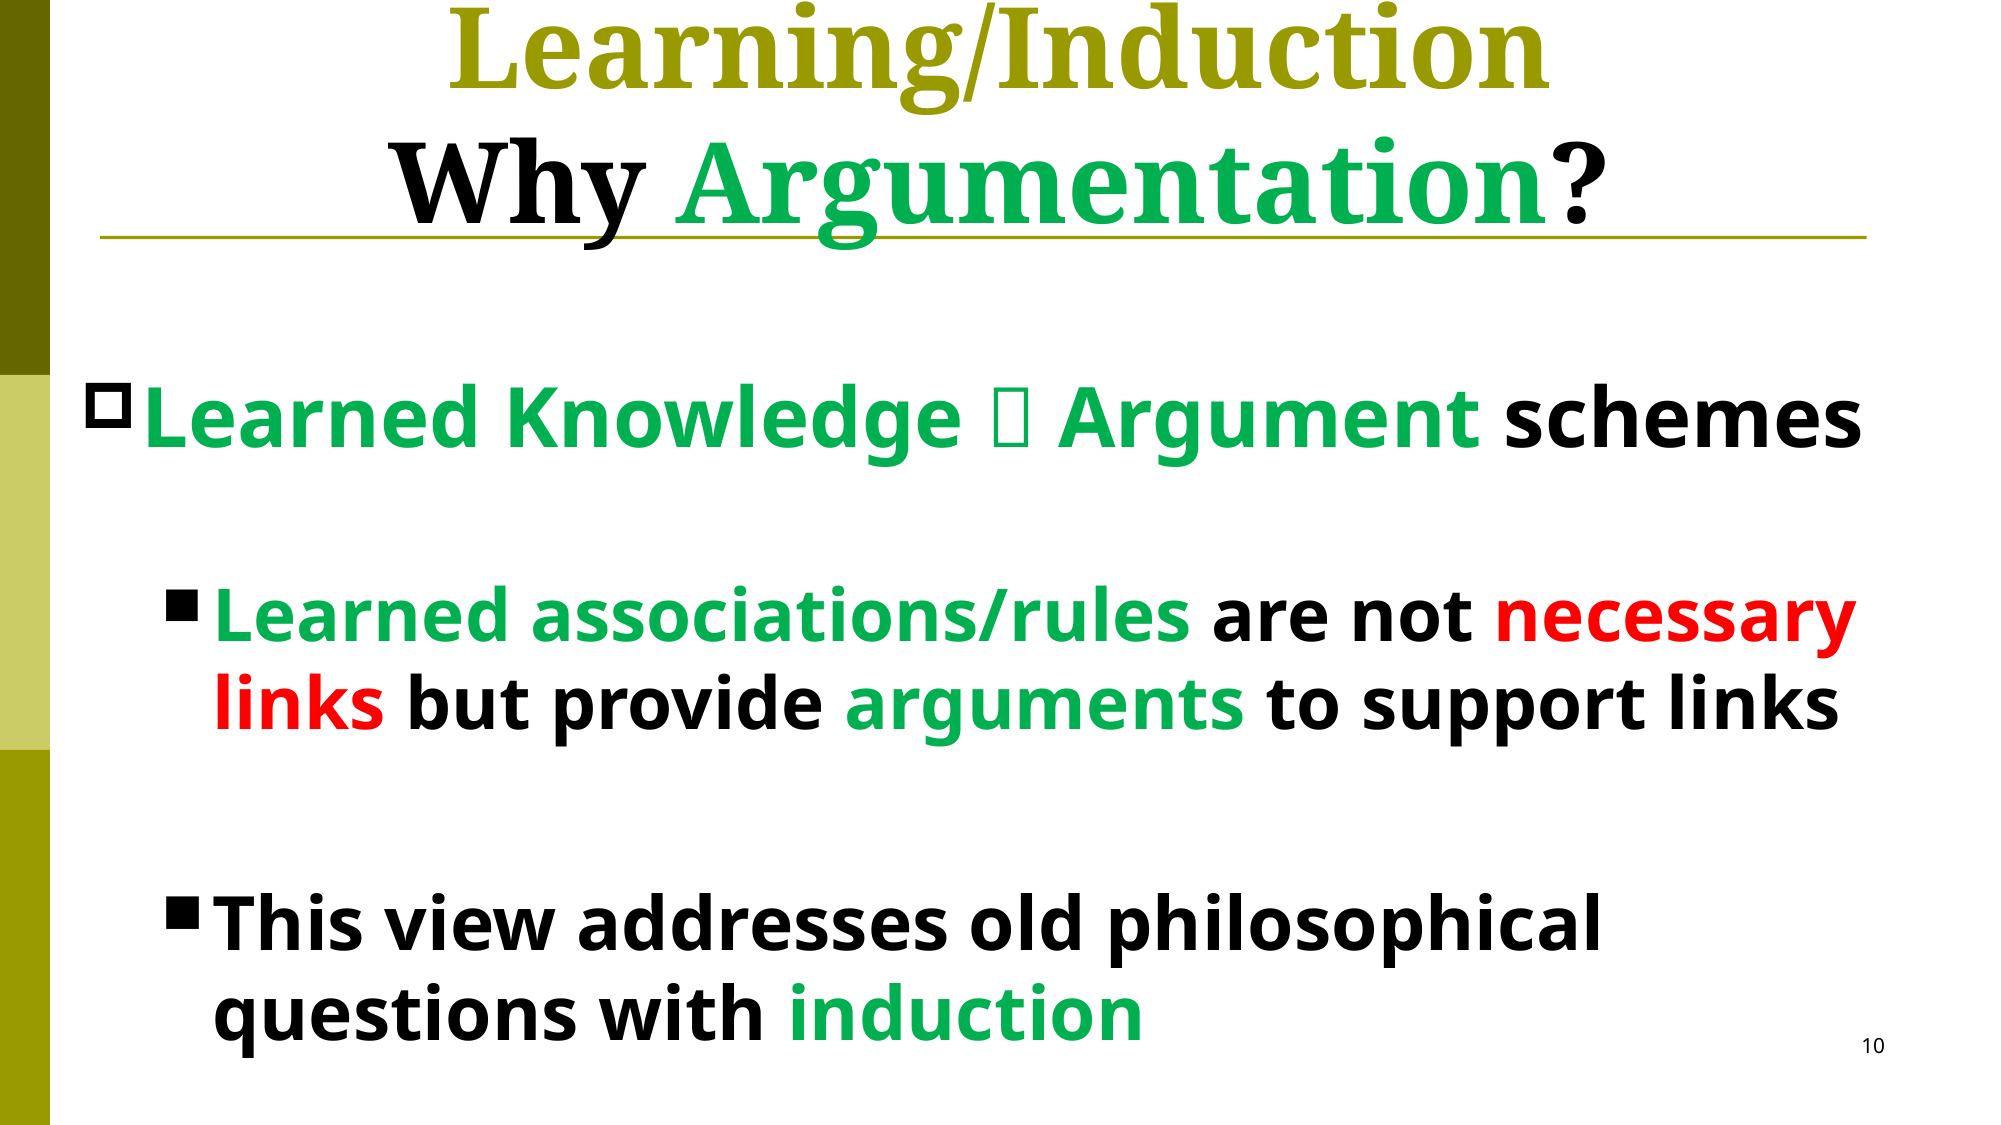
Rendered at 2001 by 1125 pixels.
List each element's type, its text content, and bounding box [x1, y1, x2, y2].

title Learning/Induction Why Argumentation? [99, 20, 1900, 249]
list Learned Knowledge  Argument schemes Learned associations/rules are not necessary links but provide arguments to support links This view addresses old philosophical questions with induction [65, 249, 1982, 1100]
